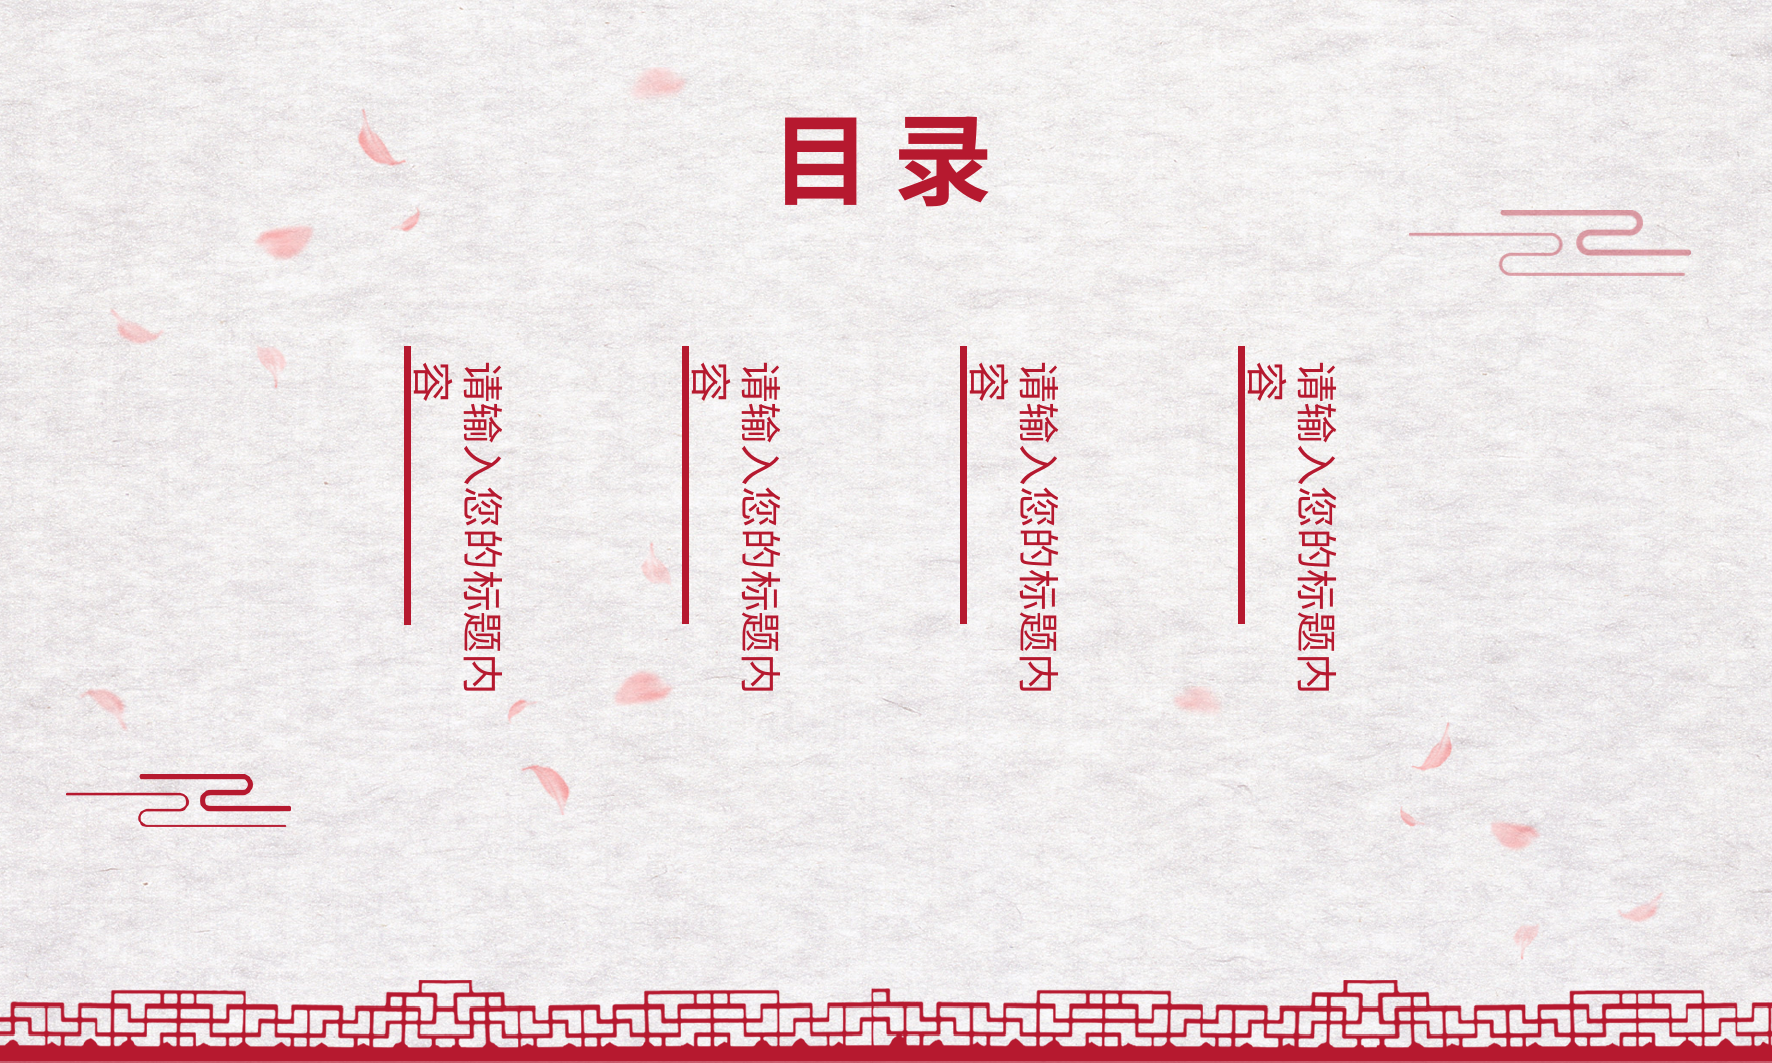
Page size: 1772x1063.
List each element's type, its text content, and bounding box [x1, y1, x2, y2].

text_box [960, 346, 1074, 747]
text_box 目 录 [756, 90, 1037, 225]
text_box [404, 346, 517, 747]
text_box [682, 346, 795, 747]
picture [0, 0, 1772, 1063]
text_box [1238, 345, 1351, 747]
